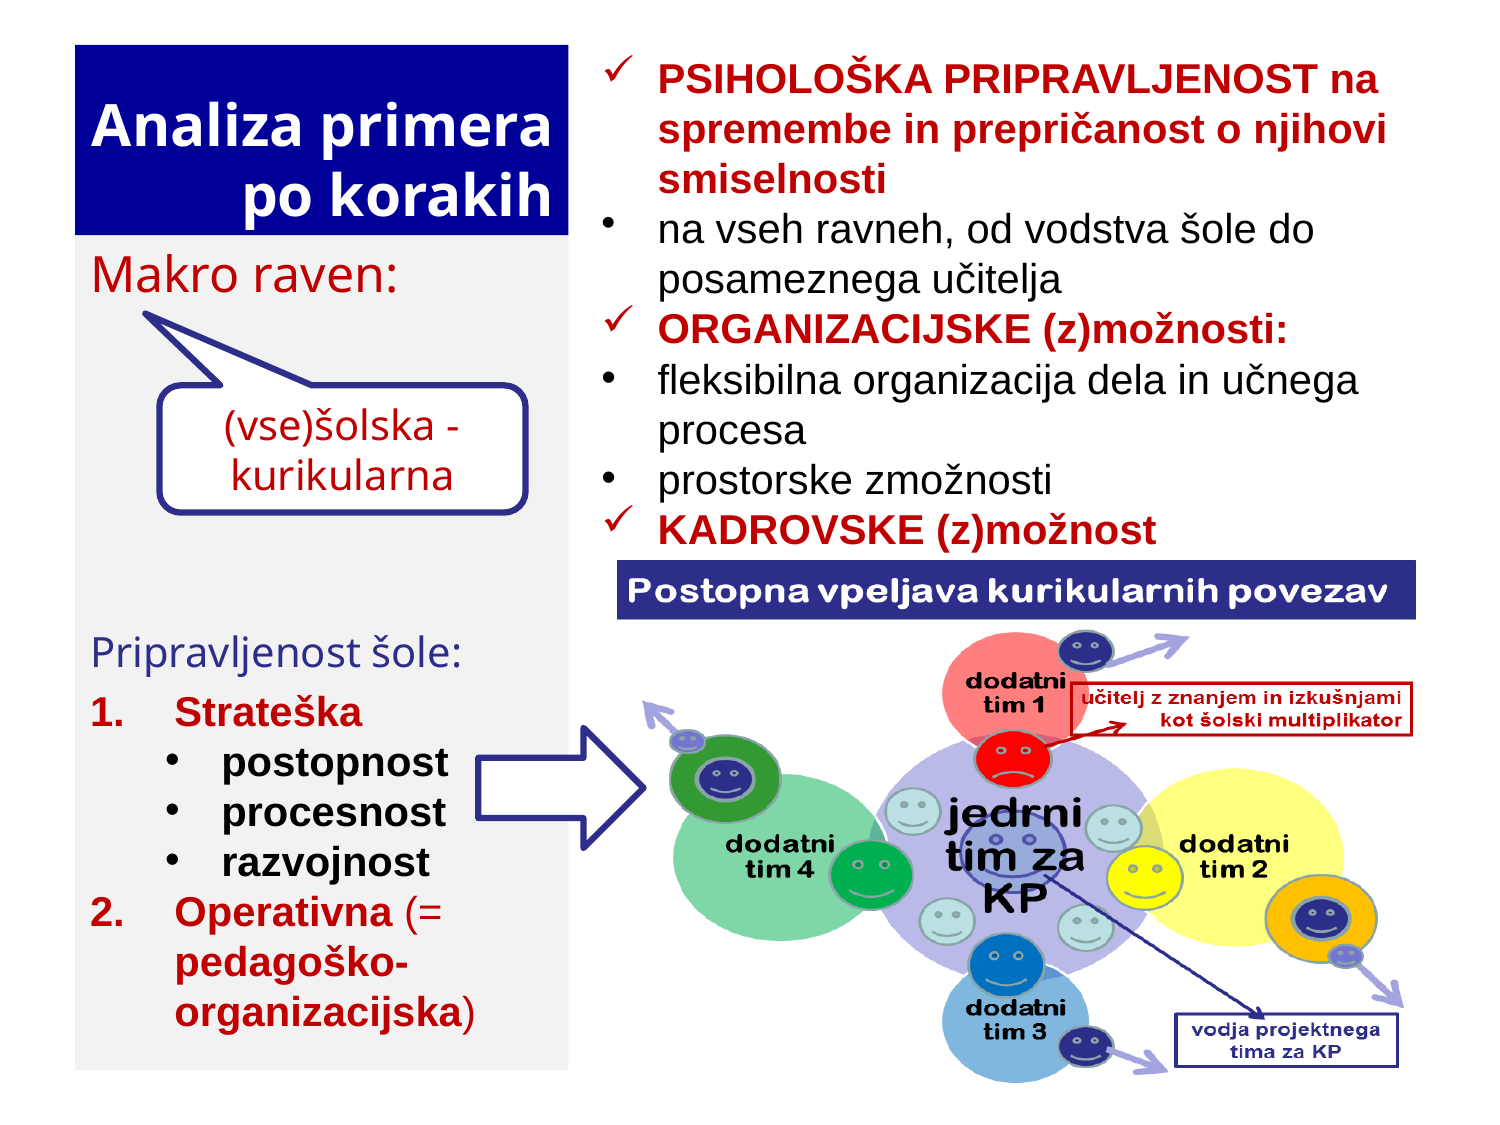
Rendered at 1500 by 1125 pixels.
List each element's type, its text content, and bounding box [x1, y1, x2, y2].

picture [572, 557, 1459, 1095]
title Analiza primera po korakih [75, 44, 569, 235]
list PSIHOLOŠKA PRIPRAVLJENOST na spremembe in prepričanost o njihovi smiselnosti na vseh ravneh, od vodstva šole do posameznega učitelja ORGANIZACIJSKE (z)možnosti: fleksibilna organizacija dela in učnega procesa prostorske zmožnosti KADROVSKE (z)možnost [586, 44, 1425, 555]
text_box [478, 757, 567, 819]
text_box (vse)šolska - kurikularna [145, 313, 526, 513]
list Makro raven: Pripravljenost šole: Strateška postopnost procesnost razvojnost Operativna (= pedagoško- organizacijska) [75, 235, 569, 1071]
